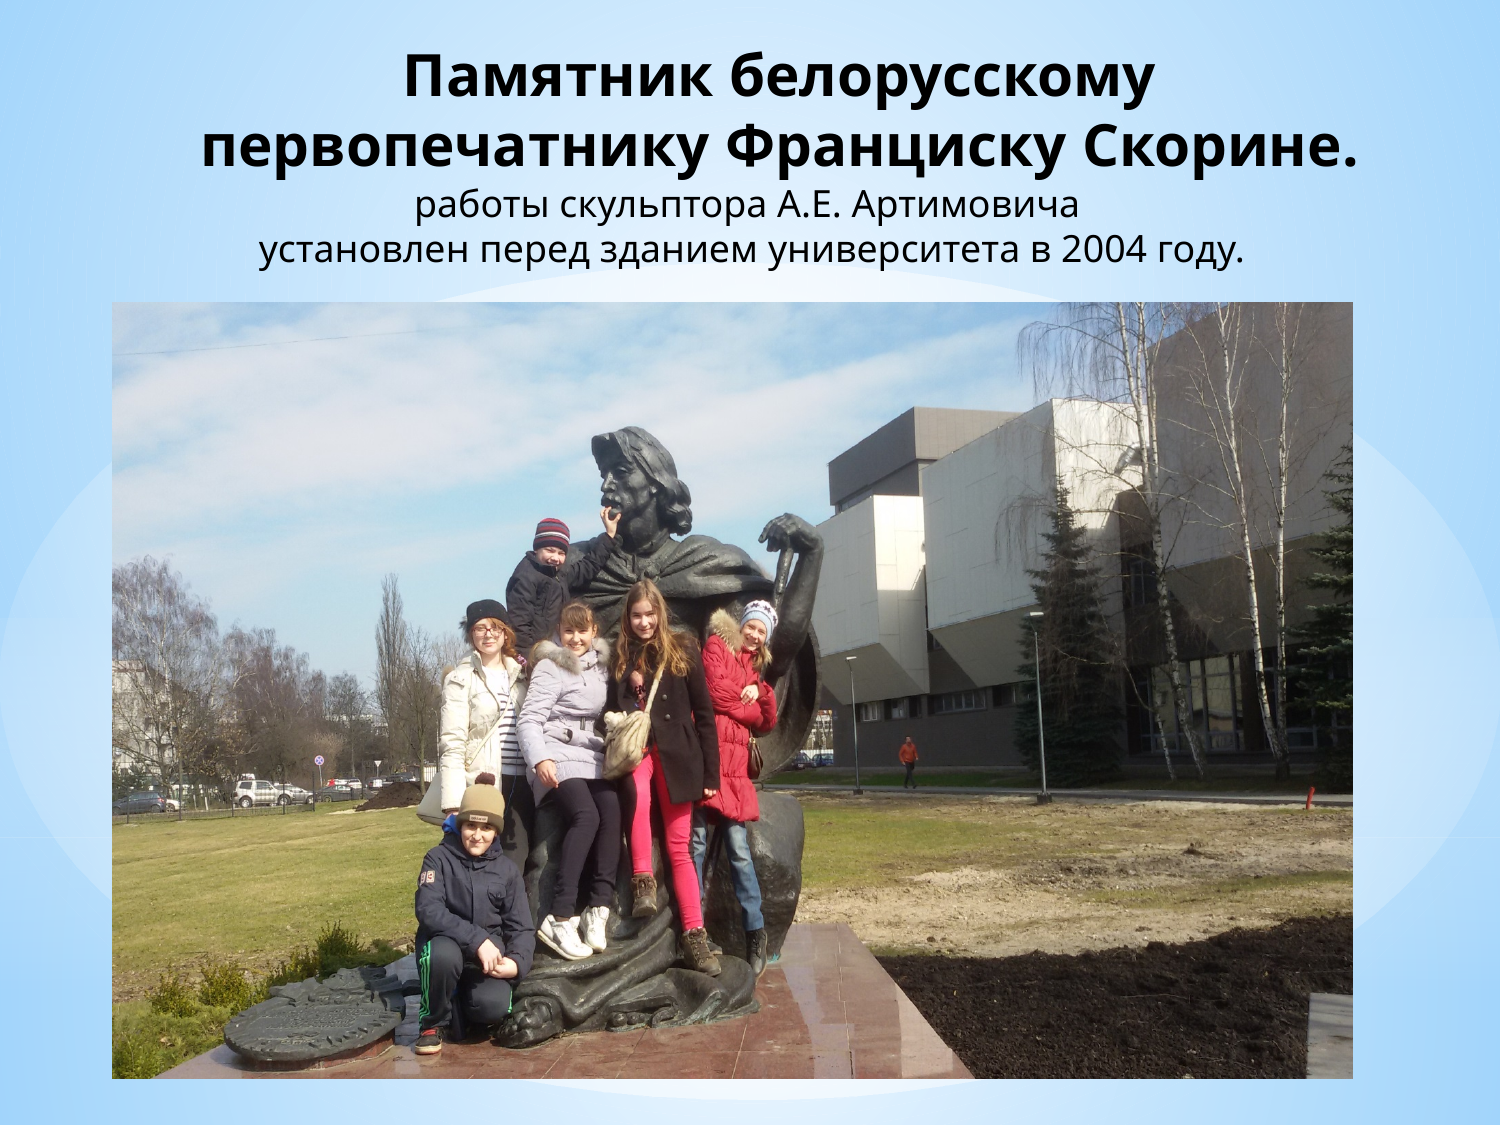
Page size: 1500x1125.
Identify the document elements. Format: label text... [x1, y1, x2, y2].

text_box работы скульптора А.Е. Артимовича установлен перед зданием университета в 2004 году. [43, 172, 1462, 278]
title Памятник белорусскому первопечатнику Франциску Скорине. [171, 30, 1388, 172]
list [111, 302, 1353, 1079]
